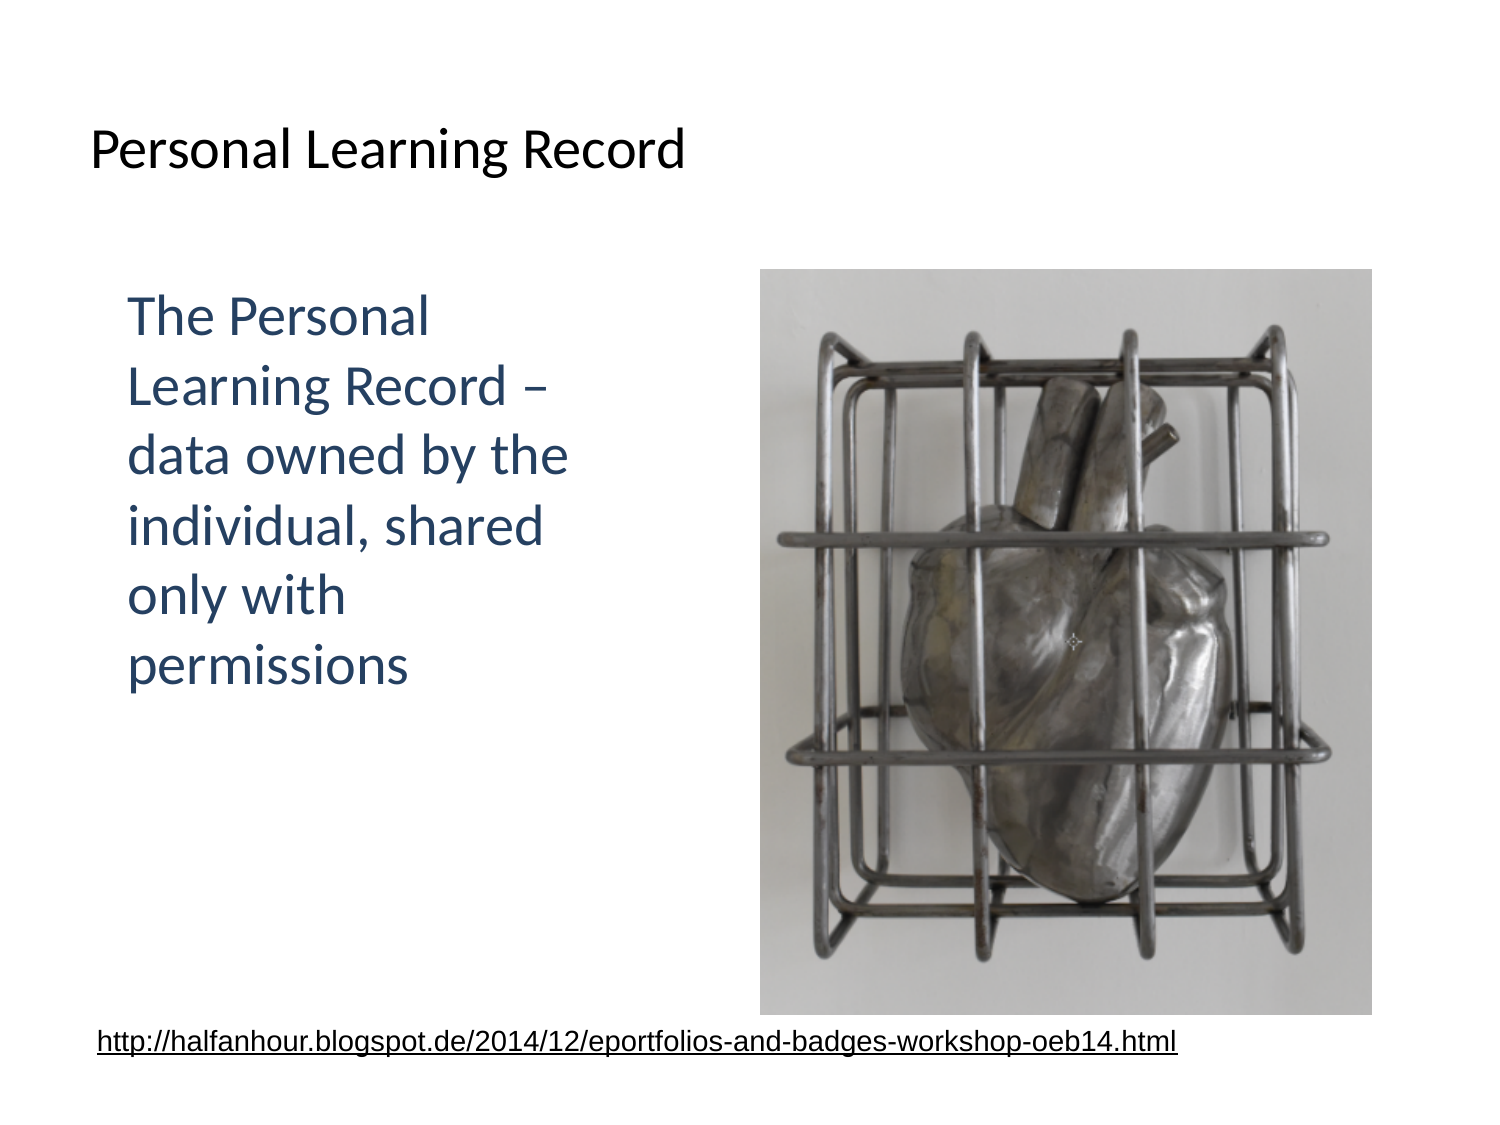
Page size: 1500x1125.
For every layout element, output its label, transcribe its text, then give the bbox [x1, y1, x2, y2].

title Personal Learning Record [75, 45, 1425, 188]
list The Personal Learning Record – data owned by the individual, shared only with permissions [112, 269, 625, 800]
picture [760, 269, 1372, 1016]
text_box http://halfanhour.blogspot.de/2014/12/eportfolios-and-badges-workshop-oeb14.html [82, 1014, 1359, 1065]
